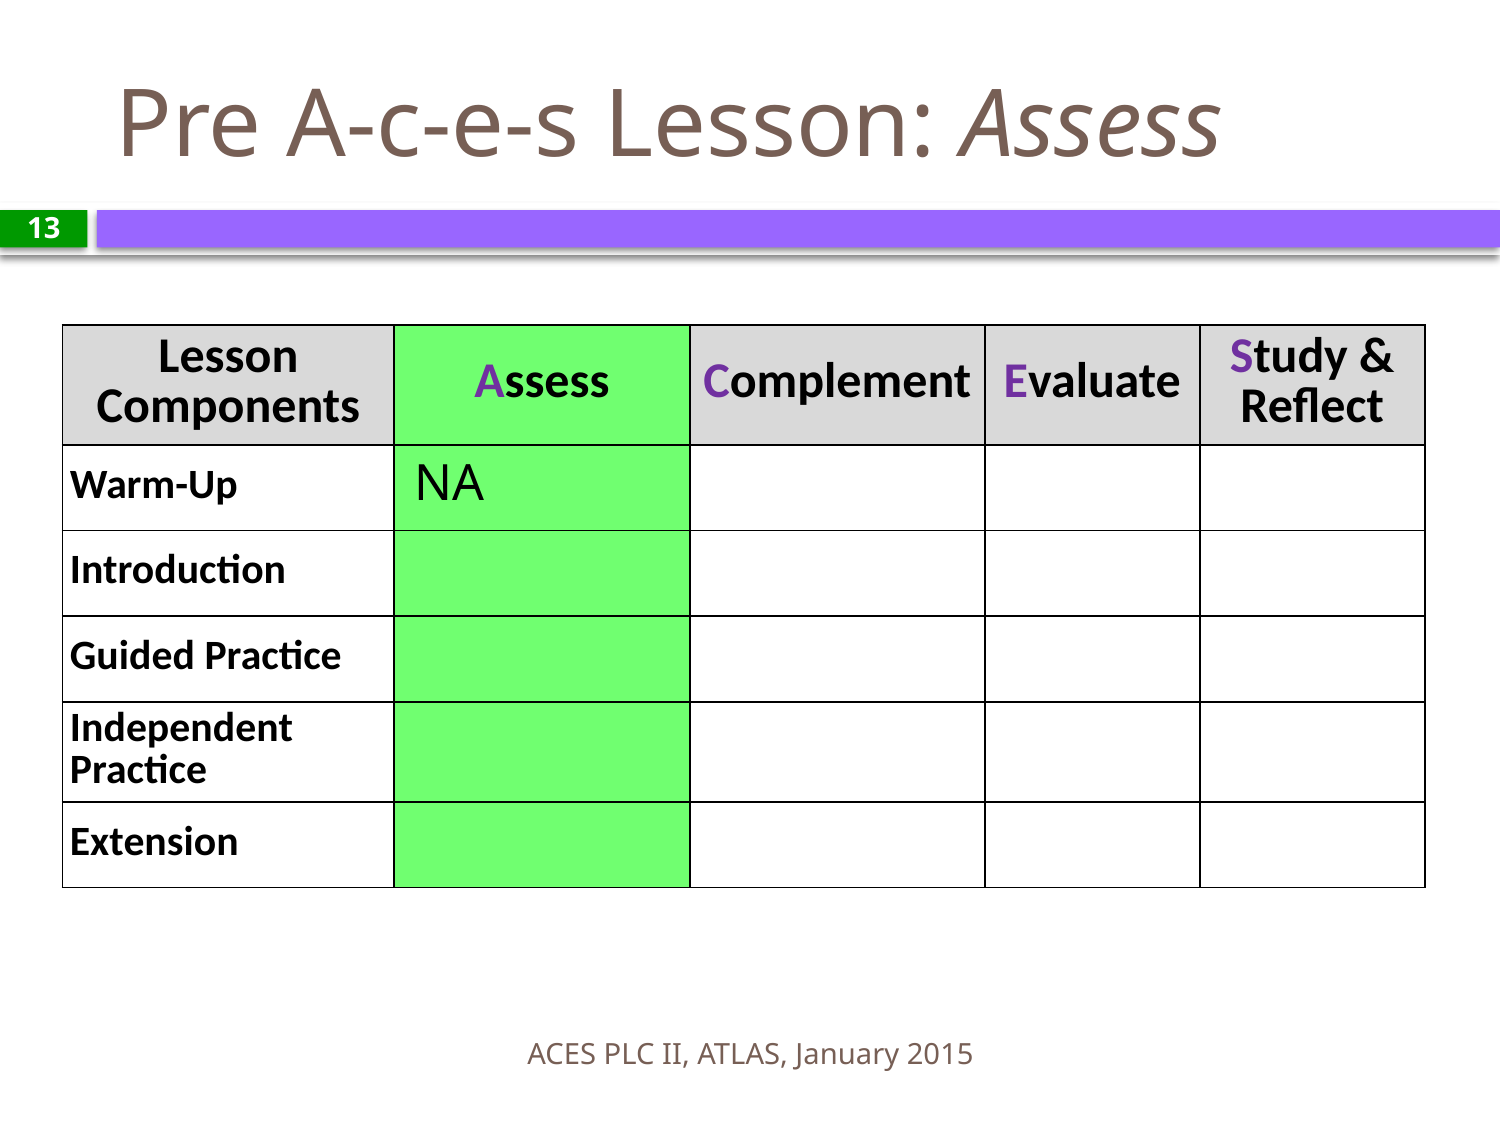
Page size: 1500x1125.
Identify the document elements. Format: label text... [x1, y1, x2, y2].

table_cell [986, 446, 1199, 530]
table_cell [395, 803, 689, 887]
table_header Evaluate [986, 326, 1199, 444]
table_cell [691, 617, 984, 701]
table_cell Introduction [63, 531, 393, 615]
table_cell Warm-Up [63, 446, 393, 530]
table_cell [1201, 446, 1424, 530]
table_header Complement [691, 326, 984, 444]
table_cell [986, 617, 1199, 701]
table_cell [395, 703, 689, 801]
table_header Study & Reflect [1201, 326, 1424, 444]
table_cell [1201, 803, 1424, 887]
table_cell [691, 803, 984, 887]
table_cell [1201, 703, 1424, 801]
table_cell [1201, 531, 1424, 615]
table_cell Independent Practice [63, 703, 393, 801]
text_box NA [399, 449, 663, 519]
table_cell [986, 531, 1199, 615]
title Pre A-c-e-s Lesson: Assess [100, 37, 1438, 200]
table_cell Guided Practice [63, 617, 393, 701]
table_cell [691, 446, 984, 530]
table_header Lesson Components [63, 326, 393, 444]
text_box [762, 99, 1025, 179]
table_header Assess [395, 326, 689, 444]
table_cell [986, 703, 1199, 801]
slide_number 13 [0, 208, 88, 249]
table_cell [395, 446, 689, 530]
table_cell Extension [63, 803, 393, 887]
table_cell [986, 803, 1199, 887]
table_cell [395, 531, 689, 615]
footer ACES PLC II, ATLAS, January 2015 [99, 1024, 990, 1085]
table_cell [395, 617, 689, 701]
table_cell [691, 703, 984, 801]
table_cell [691, 531, 984, 615]
table_cell [1201, 617, 1424, 701]
